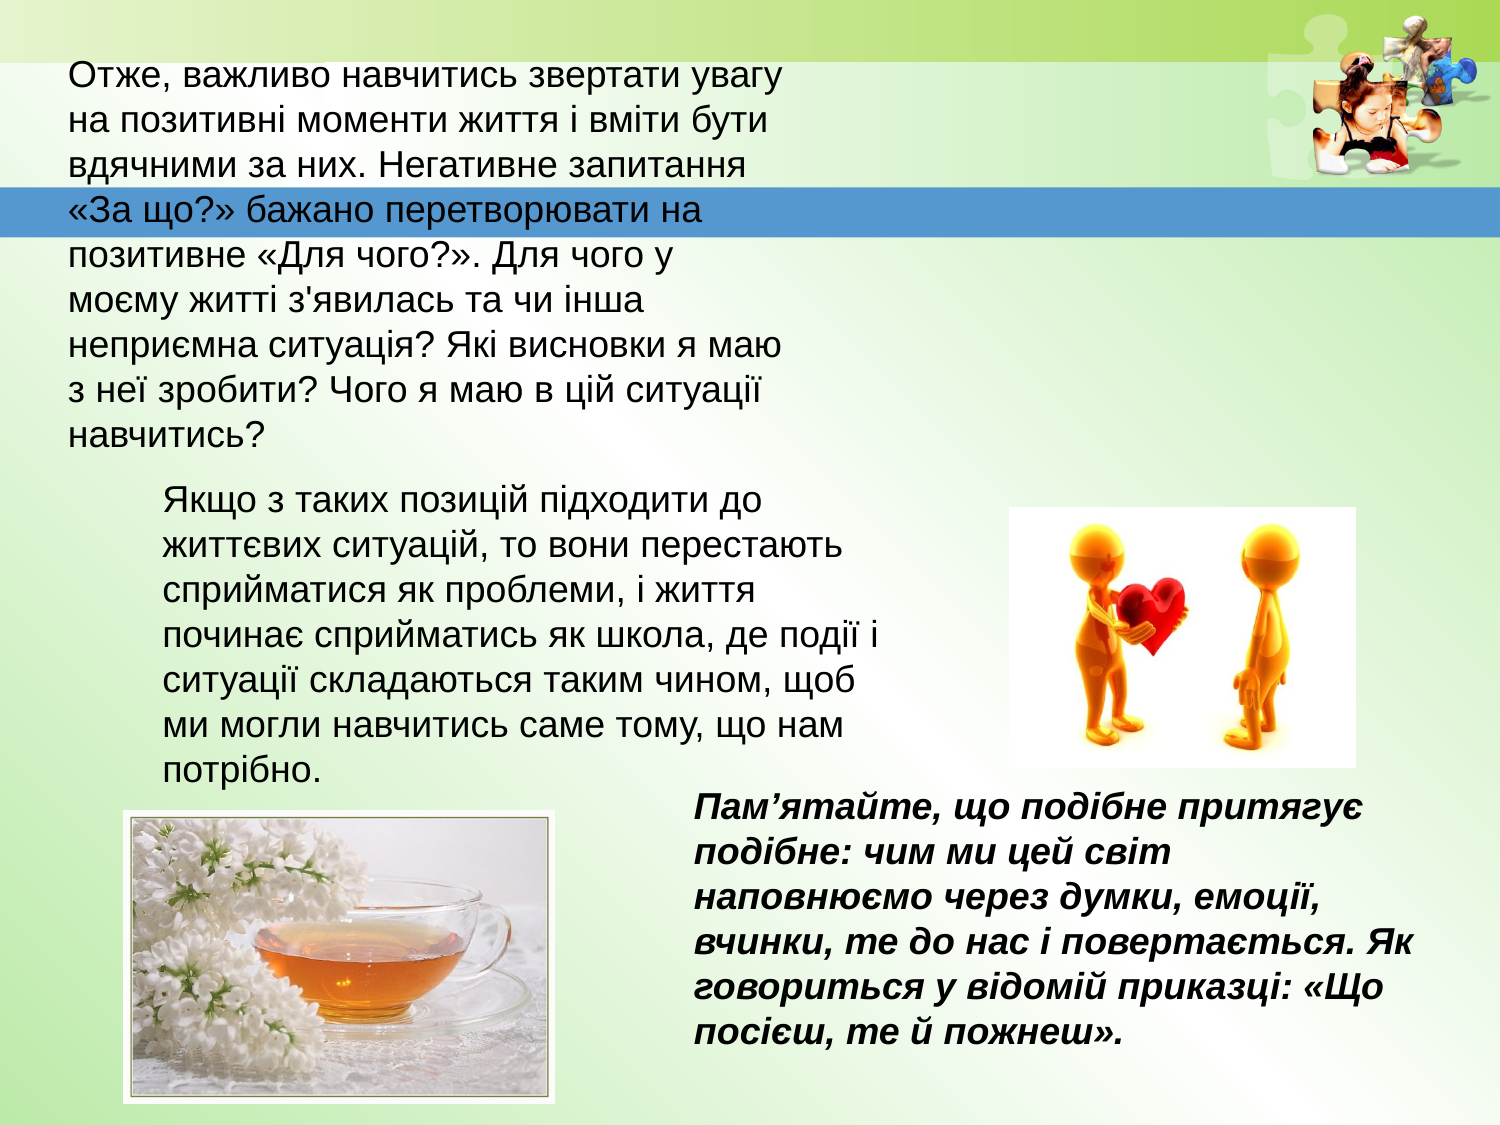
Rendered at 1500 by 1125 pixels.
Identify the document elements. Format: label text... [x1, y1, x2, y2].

picture [123, 810, 556, 1105]
picture [1265, 12, 1493, 185]
text_box Отже, важливо навчитись звертати увагу на позитивні моменти життя і вміти бути вдячними за них. Негативне запитання «За що?» бажано перетворювати на позитивне «Для чого?». Для чого у моєму житті з'явилась та чи інша неприємна ситуація? Які висновки я маю з неї зробити? Чого я маю в цій ситуації навчитись? [53, 42, 804, 508]
text_box Пам’ятайте, що подібне притягує подібне: чим ми цей світ наповнюємо через думки, емоції, вчинки, те до нас і повертається. Як говориться у відомій приказці: «Що посієш, те й пожнеш». [679, 774, 1430, 1105]
text_box Якщо з таких позицій підходити до життєвих ситуацій, то вони перестають сприйматися як проблеми, і життя починає сприйматись як школа, де події і ситуації складаються таким чином, щоб ми могли навчитись саме тому, що нам потрібно. [147, 467, 898, 843]
picture [1009, 507, 1356, 768]
